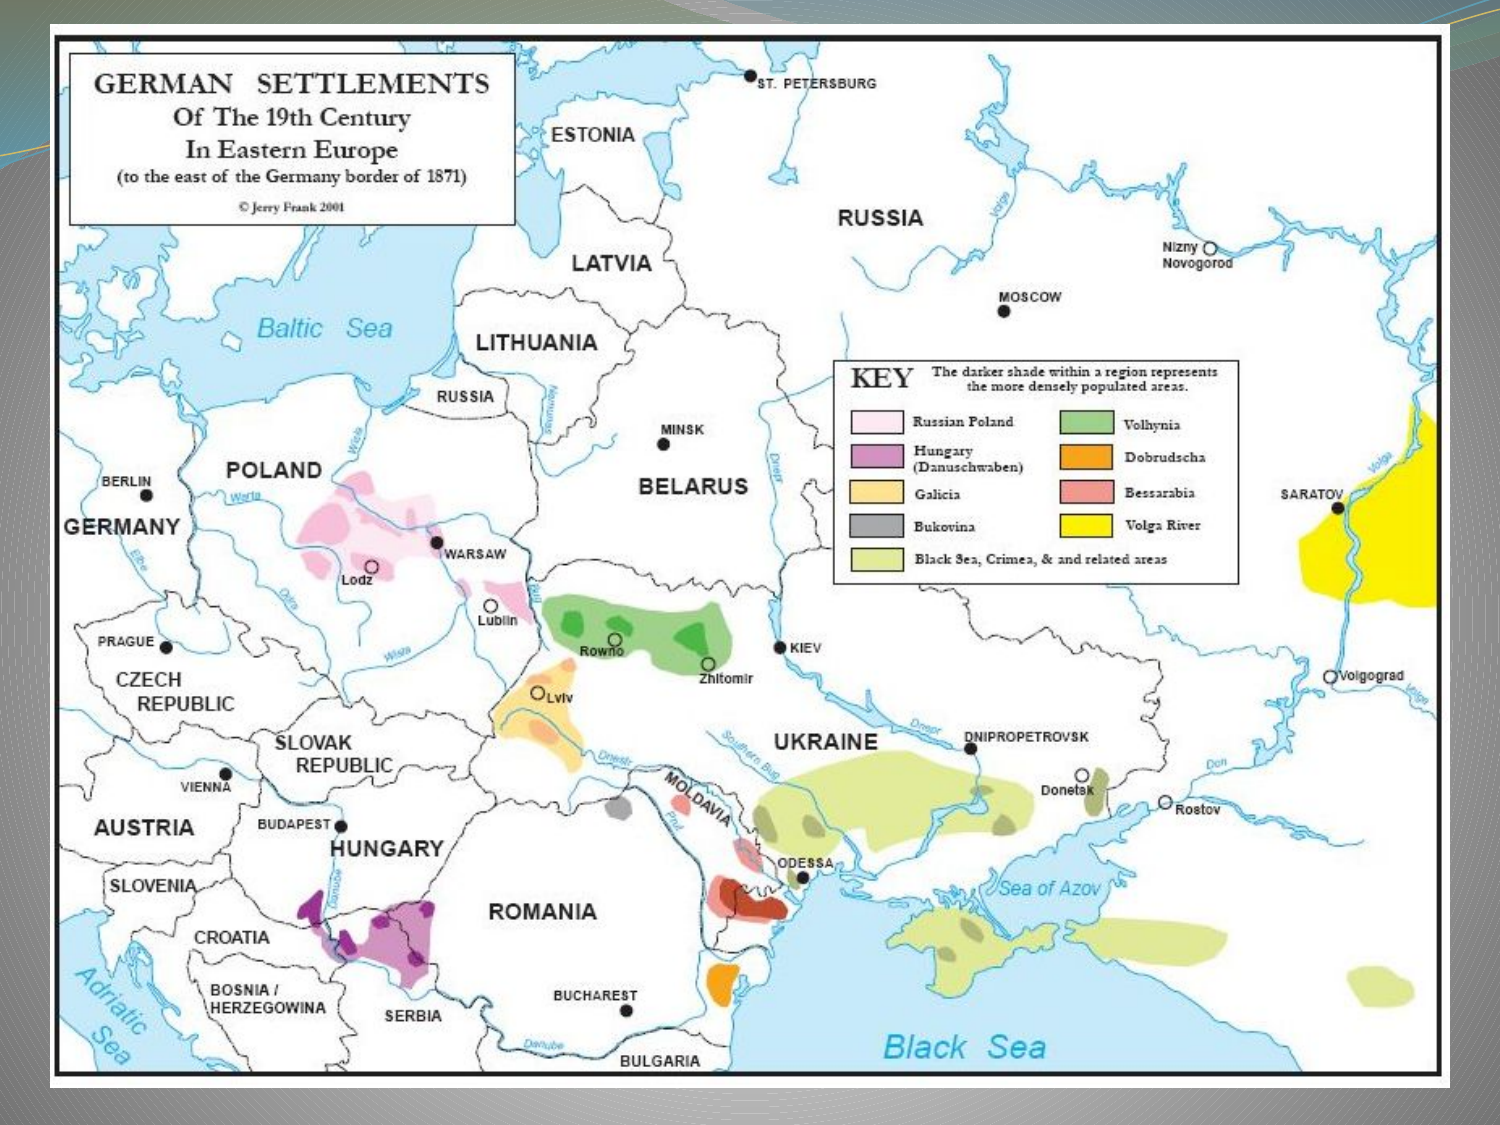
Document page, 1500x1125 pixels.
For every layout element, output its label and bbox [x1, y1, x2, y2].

picture [49, 24, 1451, 1088]
